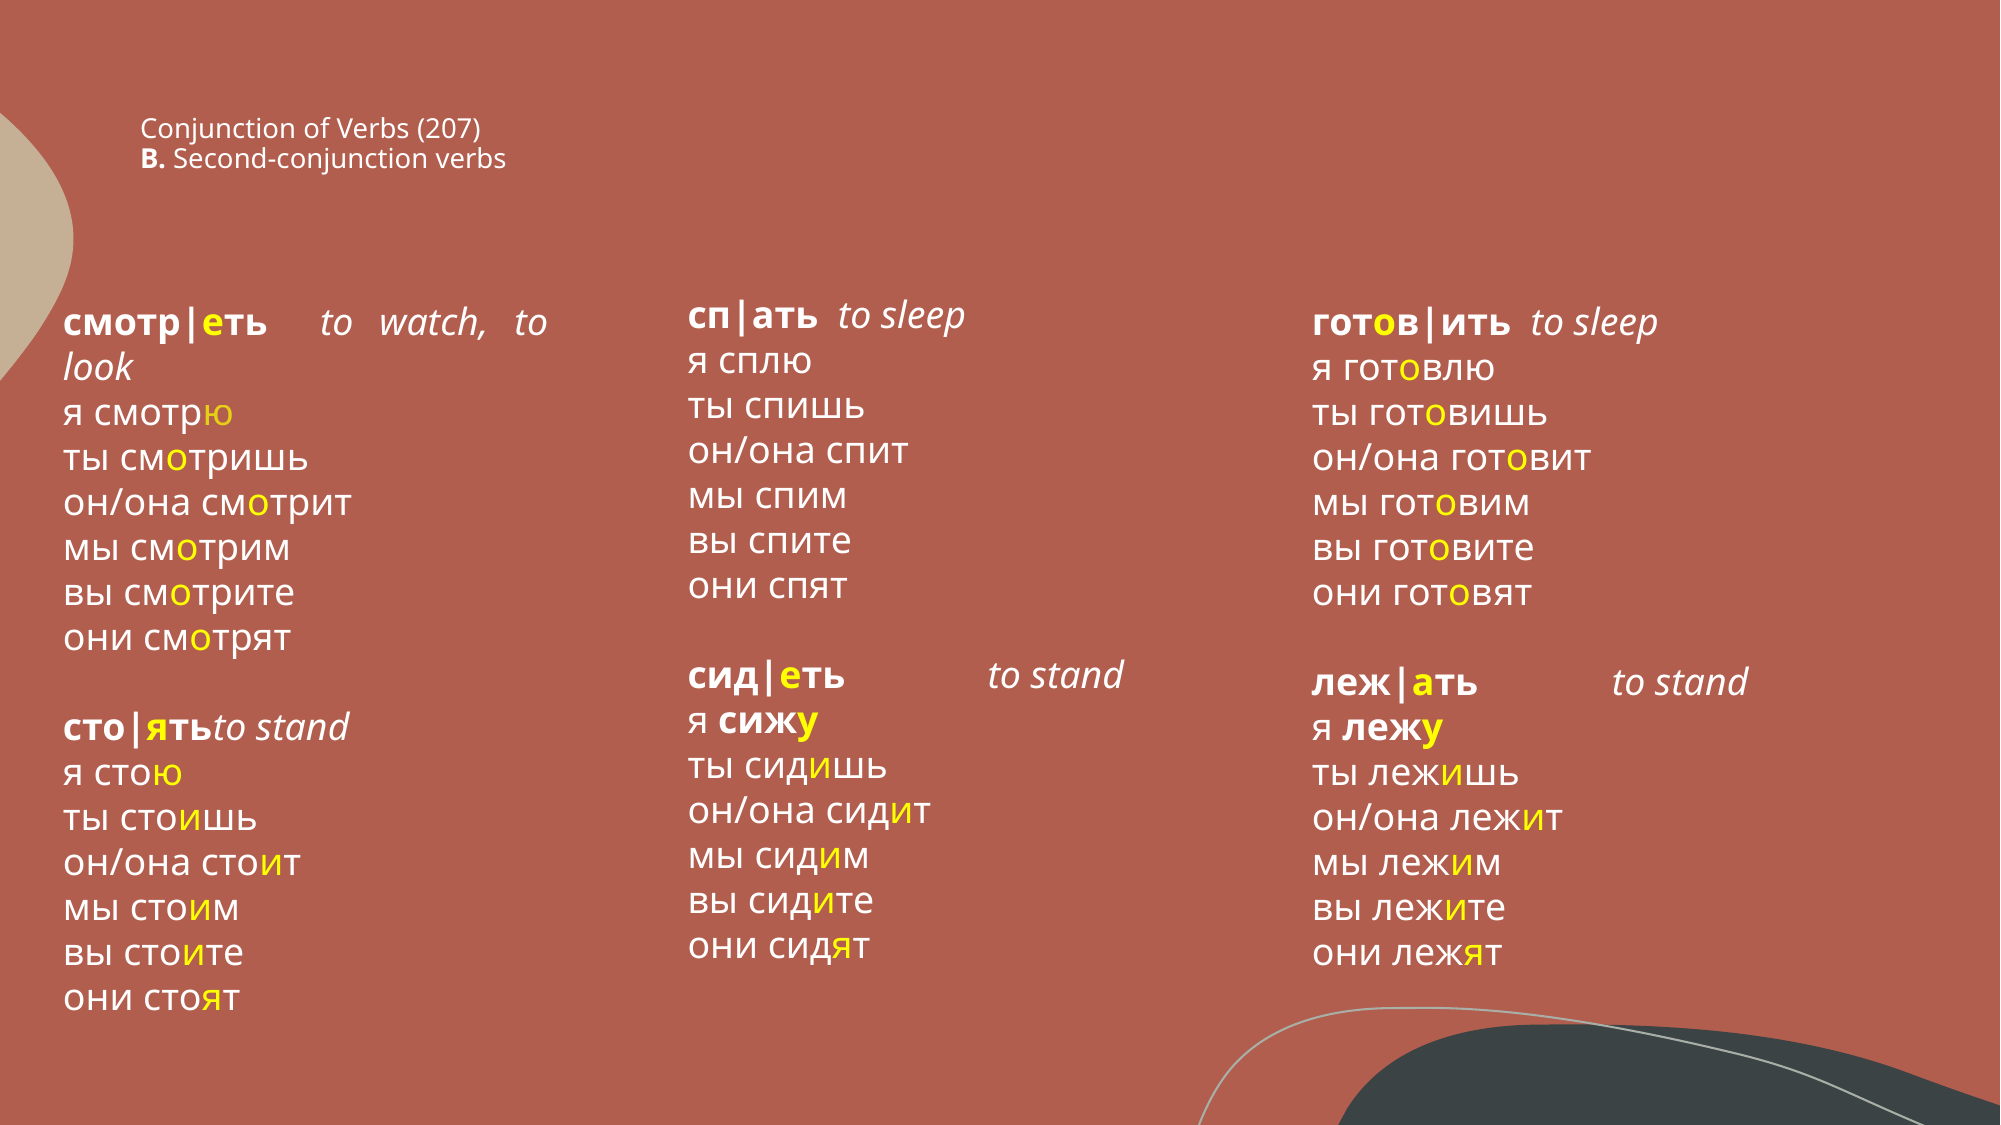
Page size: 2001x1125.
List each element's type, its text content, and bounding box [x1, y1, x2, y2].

text_box смотр|еть to watch, to look я смотрю ты смотришь он/она смотрит мы смотрим вы смотрите они смотрят сто|ять to stand я стою ты стоишь он/она стоит мы стоим вы стоите они стоят [48, 290, 563, 1071]
text_box готов|ить to sleep я готовлю ты готовишь он/она готовит мы готовим вы готовите они готовят леж|ать to stand я лежу ты лежишь он/она лежит мы лежим вы лежите они лежят [1297, 290, 1812, 1026]
title Conjunction of Verbs (207) B. Second-conjunction verbs [125, 107, 1875, 216]
text_box сп|ать to sleep я сплю ты спишь он/она спит мы спим вы спите они спят сид|еть to stand я сижу ты сидишь он/она сидит мы сидим вы сидите они сидят [672, 283, 1188, 1018]
